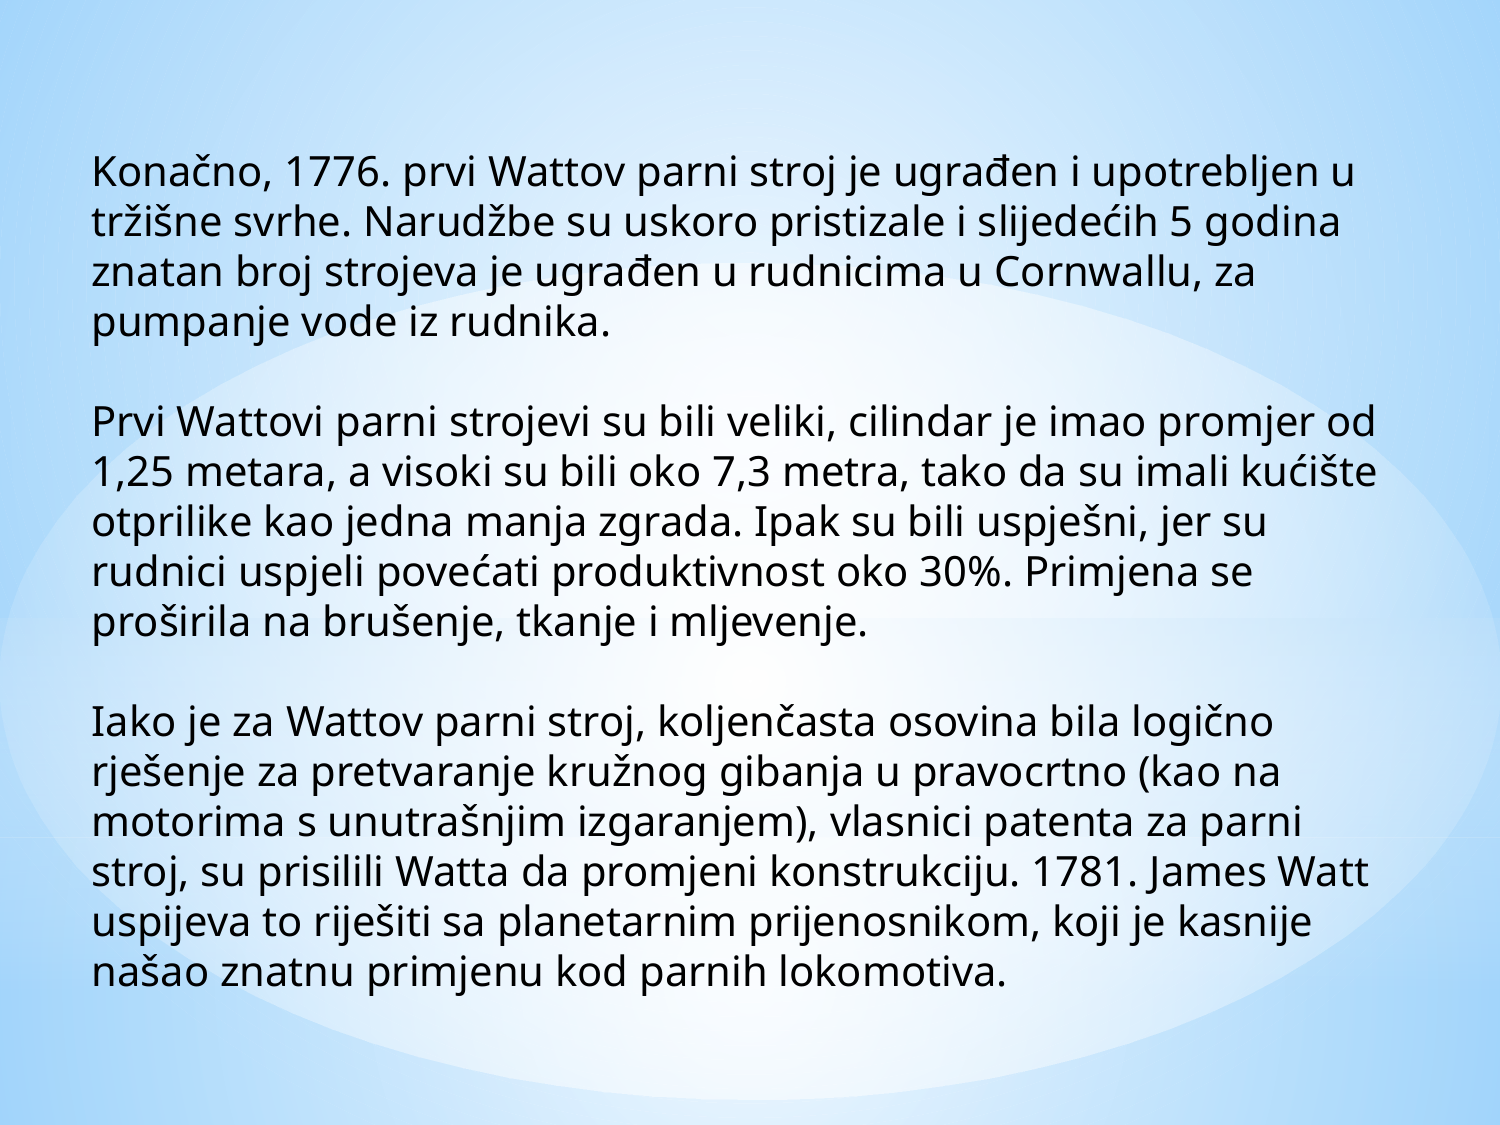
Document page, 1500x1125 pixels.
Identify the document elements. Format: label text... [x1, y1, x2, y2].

text_box Konačno, 1776. prvi Wattov parni stroj je ugrađen i upotrebljen u tržišne svrhe. Narudžbe su uskoro pristizale i slijedećih 5 godina znatan broj strojeva je ugrađen u rudnicima u Cornwallu, za pumpanje vode iz rudnika. Prvi Wattovi parni strojevi su bili veliki, cilindar je imao promjer od 1,25 metara, a visoki su bili oko 7,3 metra, tako da su imali kućište otprilike kao jedna manja zgrada. Ipak su bili uspješni, jer su rudnici uspjeli povećati produktivnost oko 30%. Primjena se proširila na brušenje, tkanje i mljevenje. Iako je za Wattov parni stroj, koljenčasta osovina bila logično rješenje za pretvaranje kružnog gibanja u pravocrtno (kao na motorima s unutrašnjim izgaranjem), vlasnici patenta za parni stroj, su prisilili Watta da promjeni konstrukciju. 1781. James Watt uspijeva to riješiti sa planetarnim prijenosnikom, koji je kasnije našao znatnu primjenu kod parnih lokomotiva. [76, 137, 1424, 1003]
